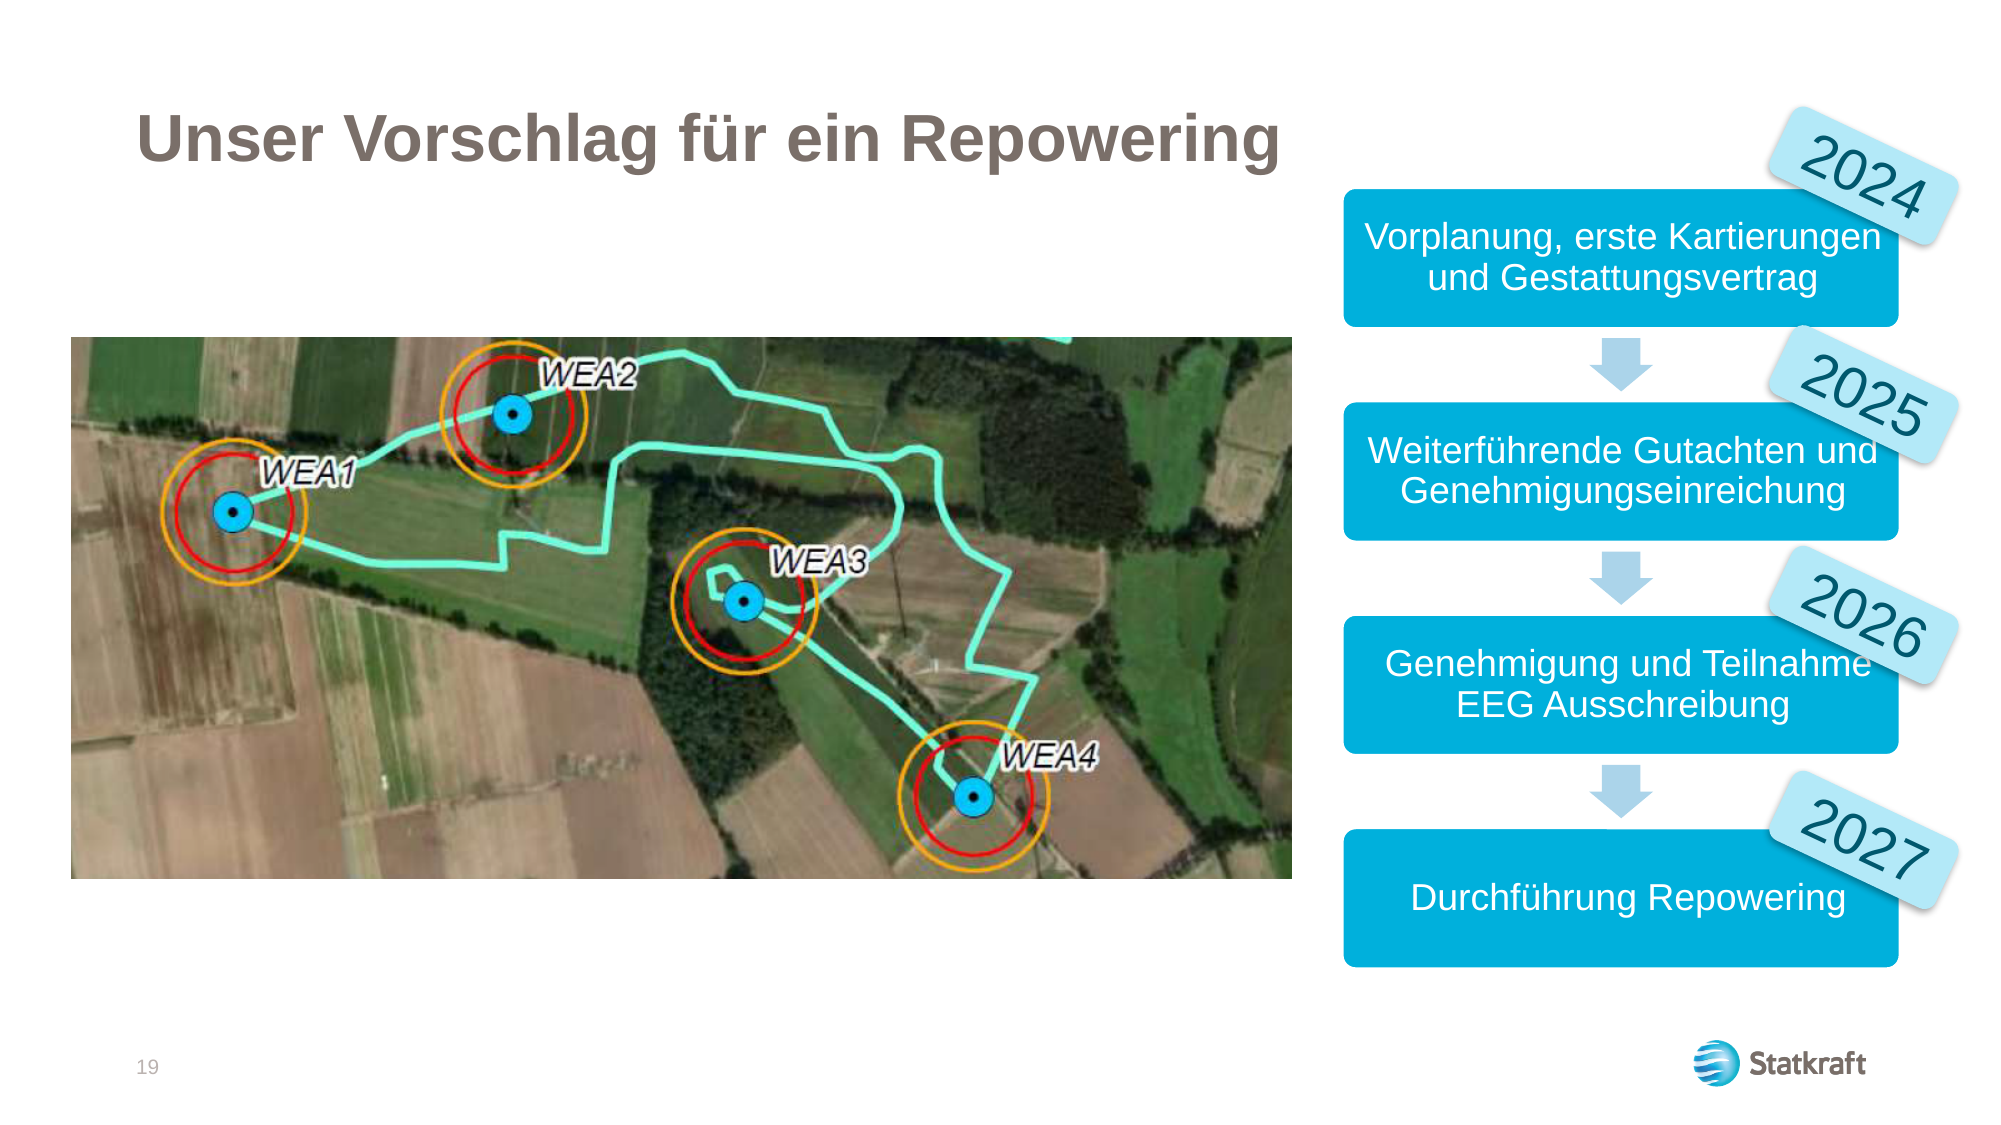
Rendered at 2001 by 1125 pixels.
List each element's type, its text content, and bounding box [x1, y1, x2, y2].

picture [1750, 1051, 1866, 1075]
picture [71, 337, 1292, 879]
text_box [1772, 801, 1956, 879]
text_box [1772, 137, 1956, 214]
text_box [1772, 356, 1956, 433]
title Unser Vorschlag für ein Repowering [136, 94, 1356, 195]
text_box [1262, 186, 1980, 971]
slide_number 19 [136, 1036, 211, 1097]
picture [1693, 1040, 1740, 1087]
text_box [1772, 576, 1956, 653]
